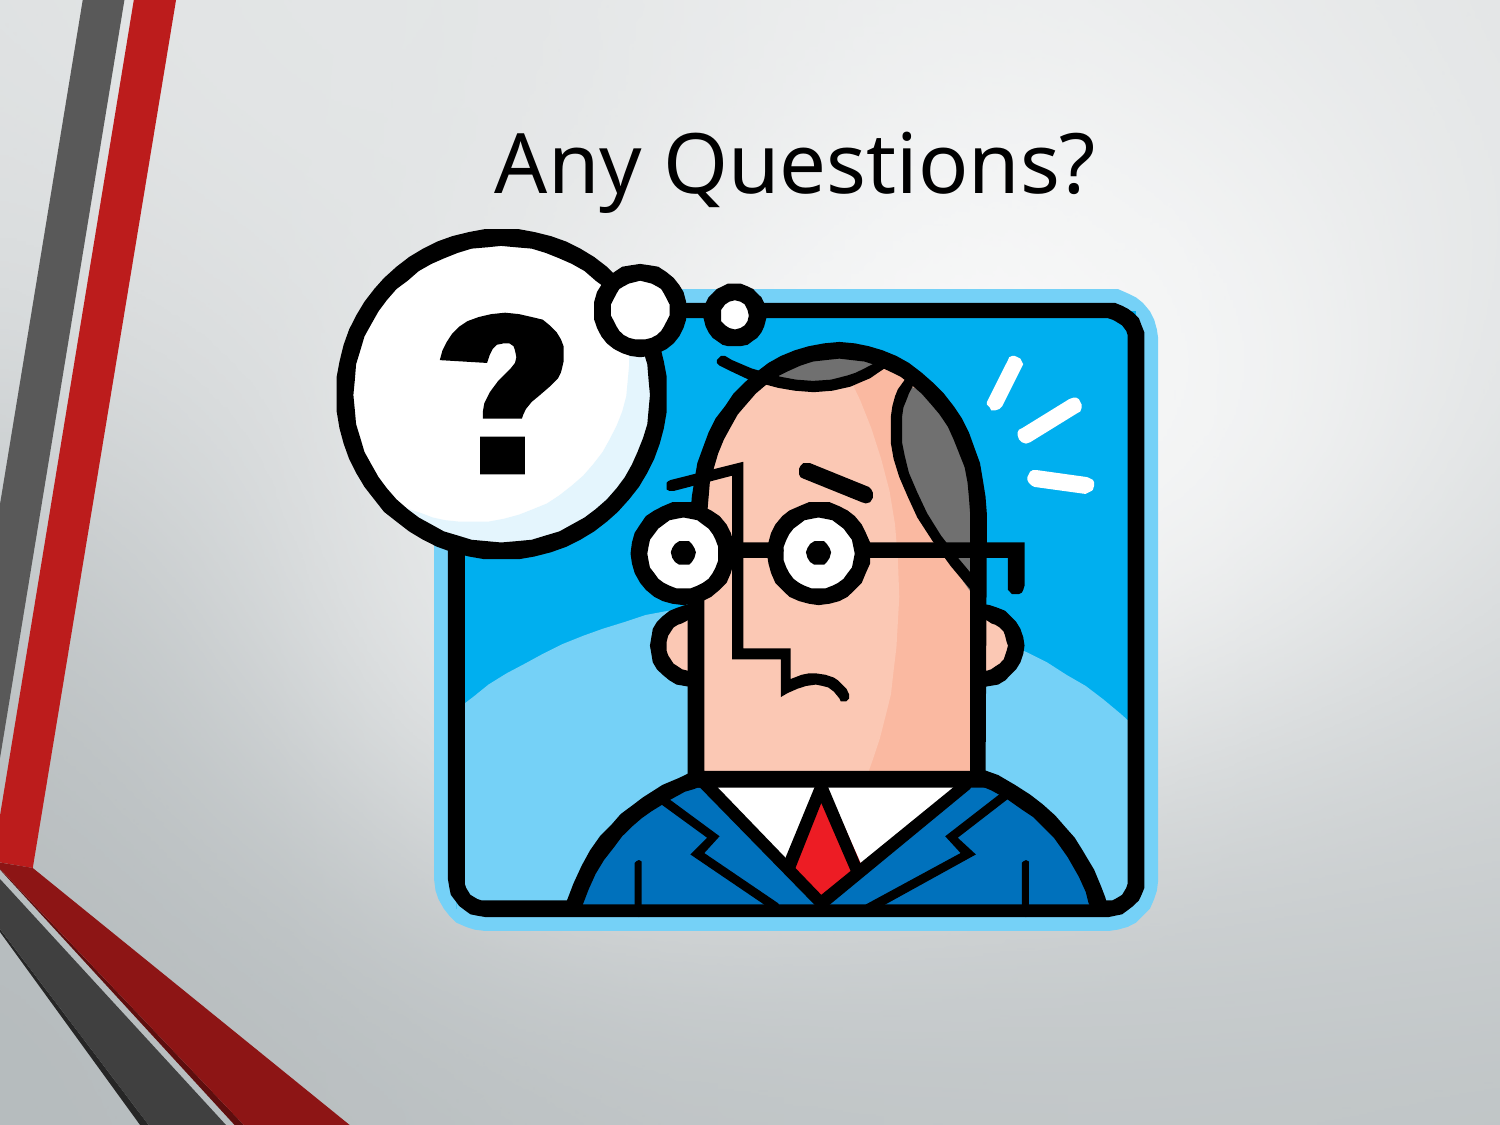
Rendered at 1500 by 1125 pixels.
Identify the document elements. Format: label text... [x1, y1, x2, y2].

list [336, 228, 1159, 932]
title Any Questions? [163, 0, 1428, 323]
